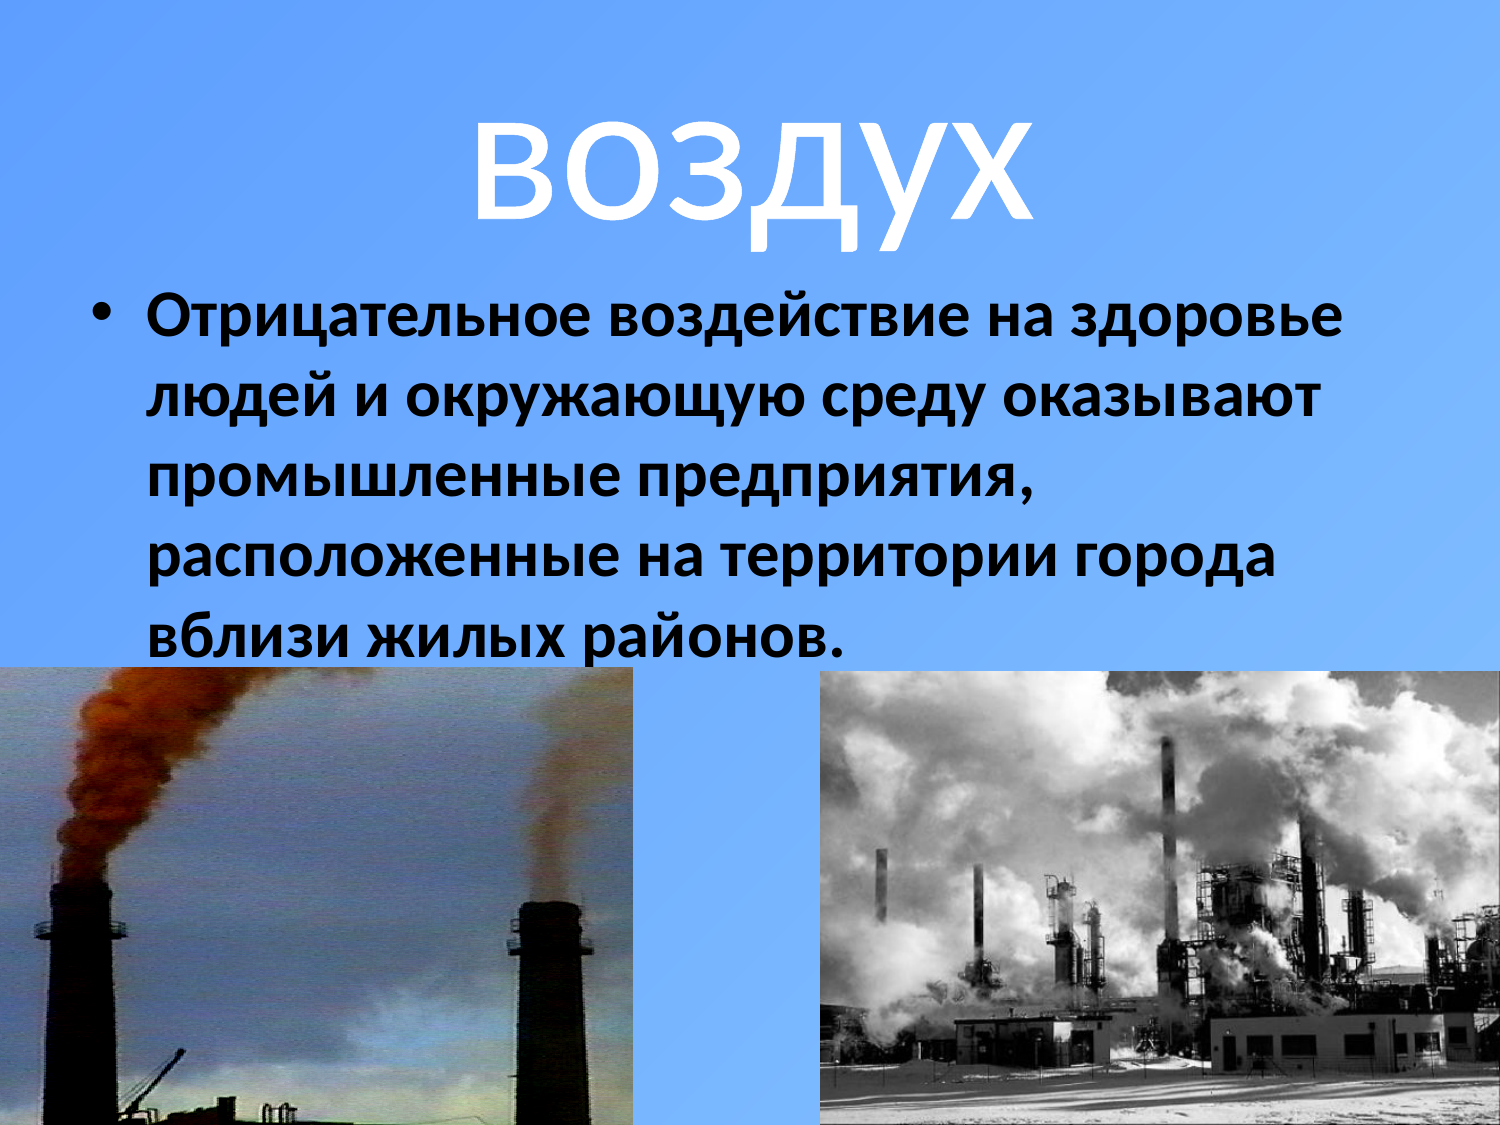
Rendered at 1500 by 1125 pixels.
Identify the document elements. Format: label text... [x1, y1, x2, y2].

picture [0, 667, 633, 1125]
list Отрицательное воздействие на здоровье людей и окружающую среду оказывают промышленные предприятия, расположенные на территории города вблизи жилых районов. [75, 262, 1425, 1005]
title воздух [75, 45, 1425, 233]
picture [820, 671, 1500, 1125]
